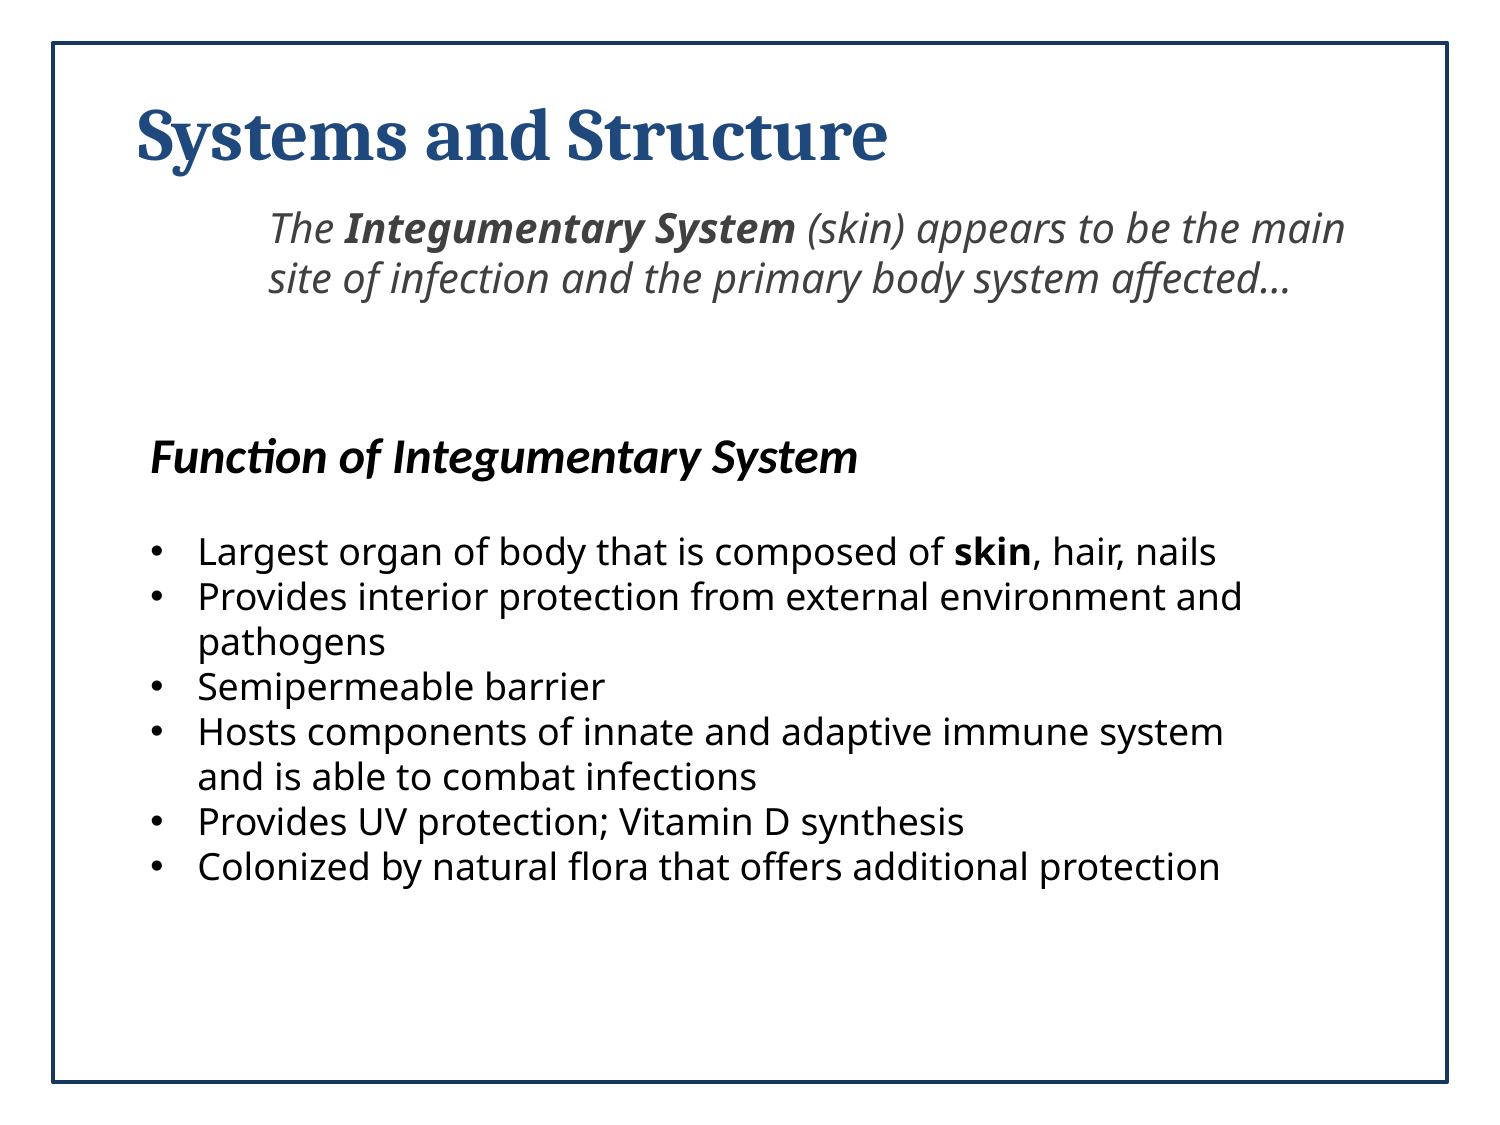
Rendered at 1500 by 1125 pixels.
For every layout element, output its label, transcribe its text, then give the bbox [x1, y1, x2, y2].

text_box Function of Integumentary System [135, 415, 975, 491]
text_box The Integumentary System (skin) appears to be the main site of infection and the primary body system affected… [253, 194, 1435, 310]
text_box [51, 41, 1449, 1084]
text_box Systems and Structure [123, 78, 998, 183]
text_box Largest organ of body that is composed of skin, hair, nails Provides interior protection from external environment and pathogens Semipermeable barrier Hosts components of innate and adaptive immune system and is able to combat infections Provides UV protection; Vitamin D synthesis Colonized by natural flora that offers additional protection [135, 520, 1306, 941]
